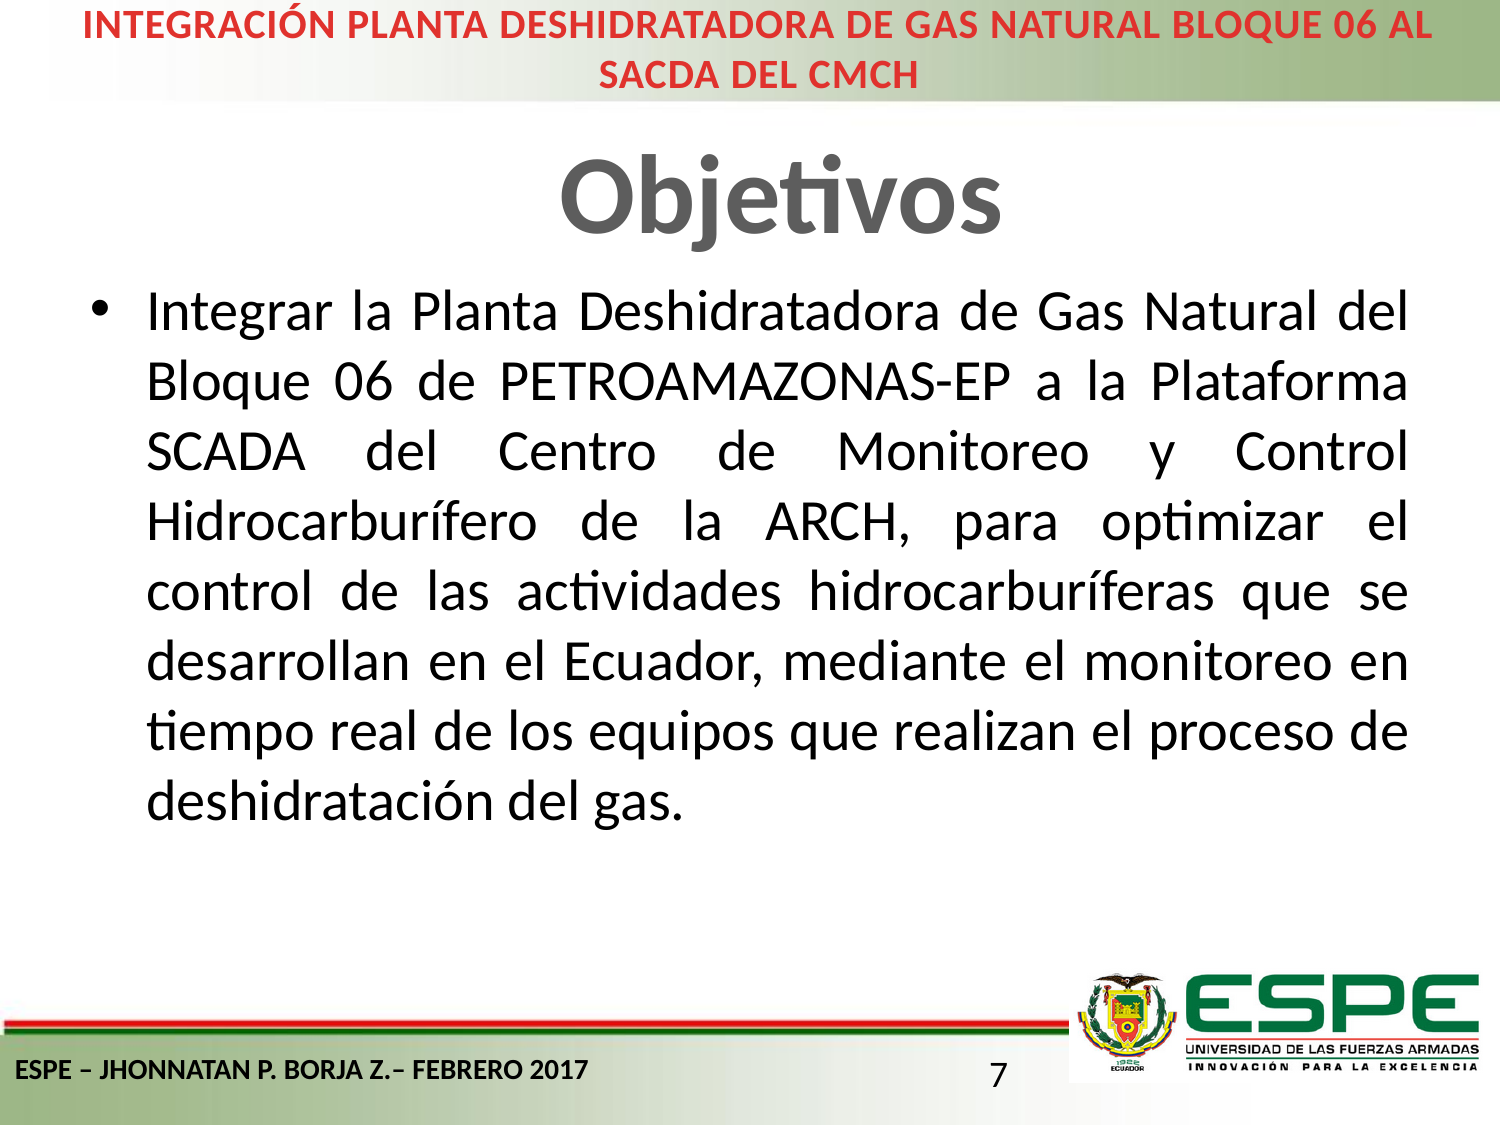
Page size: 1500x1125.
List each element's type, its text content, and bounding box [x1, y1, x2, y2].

text_box INTEGRACIÓN PLANTA DESHIDRATADORA DE GAS NATURAL BLOQUE 06 AL SACDA DEL CMCH [23, 0, 1495, 104]
picture [0, 0, 1500, 1125]
slide_number 7 [974, 1042, 1039, 1103]
text_box Objetivos [543, 113, 1019, 264]
footer ESPE – JHONNATAN P. BORJA Z.– FEBRERO 2017 [0, 1042, 638, 1103]
list Integrar la Planta Deshidratadora de Gas Natural del Bloque 06 de PETROAMAZONAS-EP a la Plataforma SCADA del Centro de Monitoreo y Control Hidrocarburífero de la ARCH, para optimizar el control de las actividades hidrocarburíferas que se desarrollan en el Ecuador, mediante el monitoreo en tiempo real de los equipos que realizan el proceso de deshidratación del gas. [75, 265, 1425, 1005]
